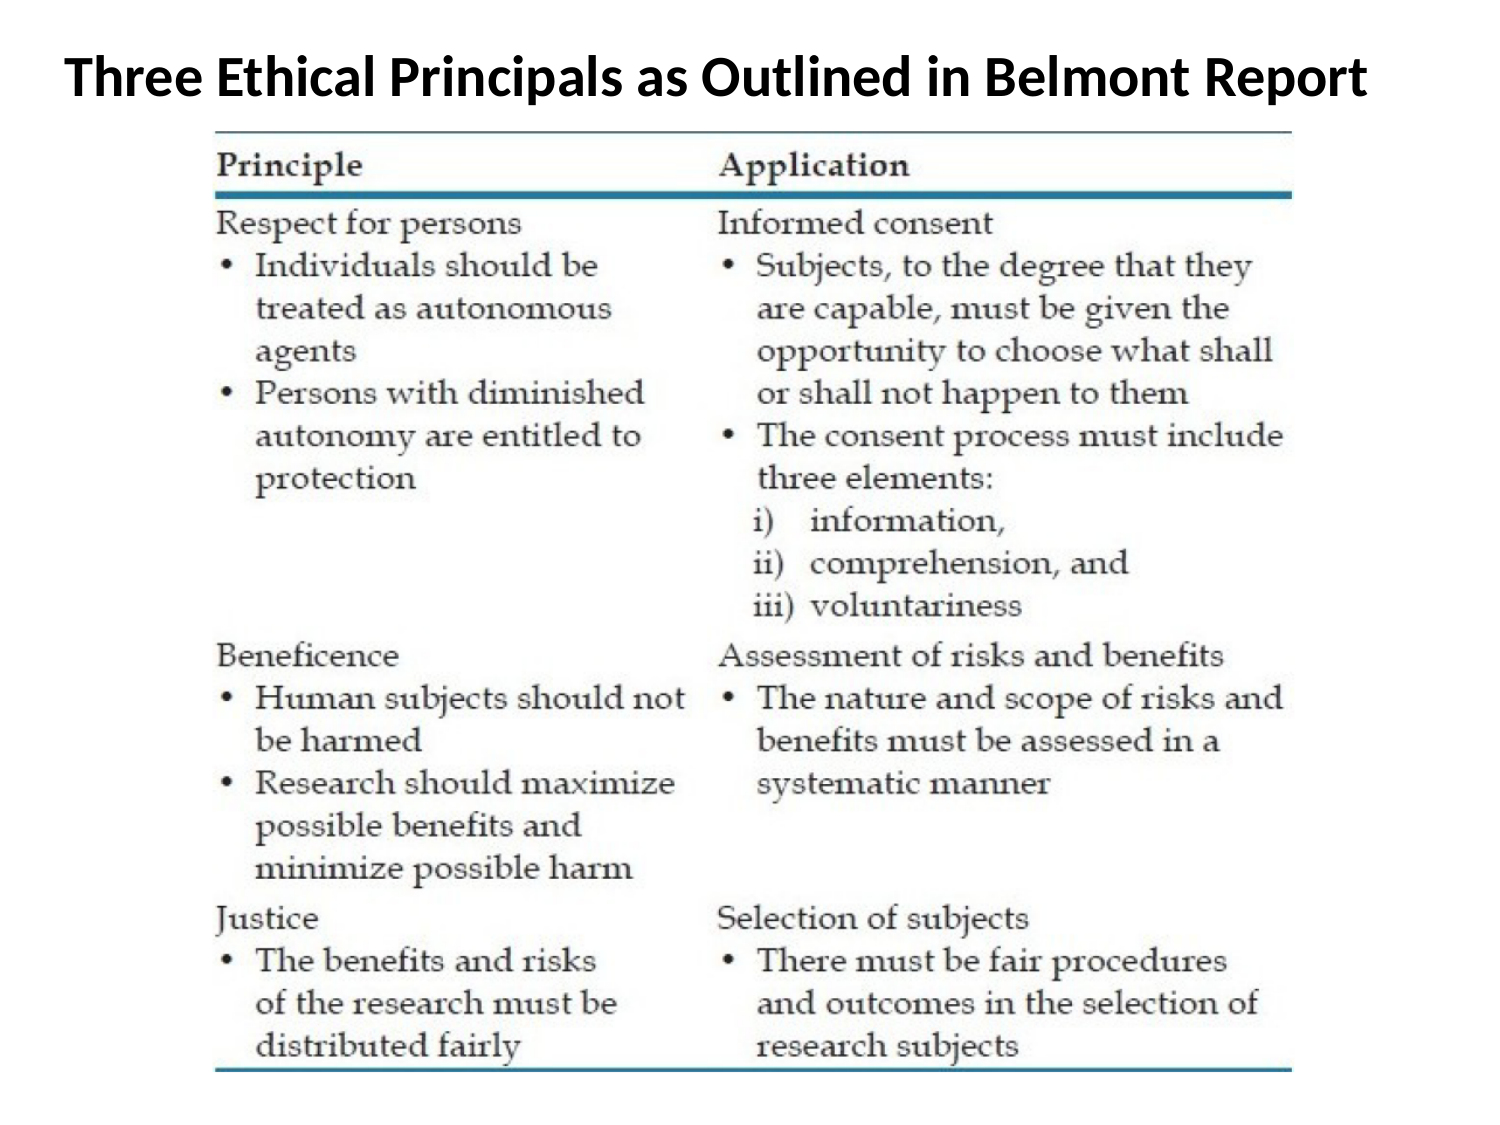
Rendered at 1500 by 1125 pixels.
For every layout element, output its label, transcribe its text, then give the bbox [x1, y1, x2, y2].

picture [187, 116, 1313, 1106]
text_box Three Ethical Principals as Outlined in Belmont Report [49, 31, 1413, 116]
